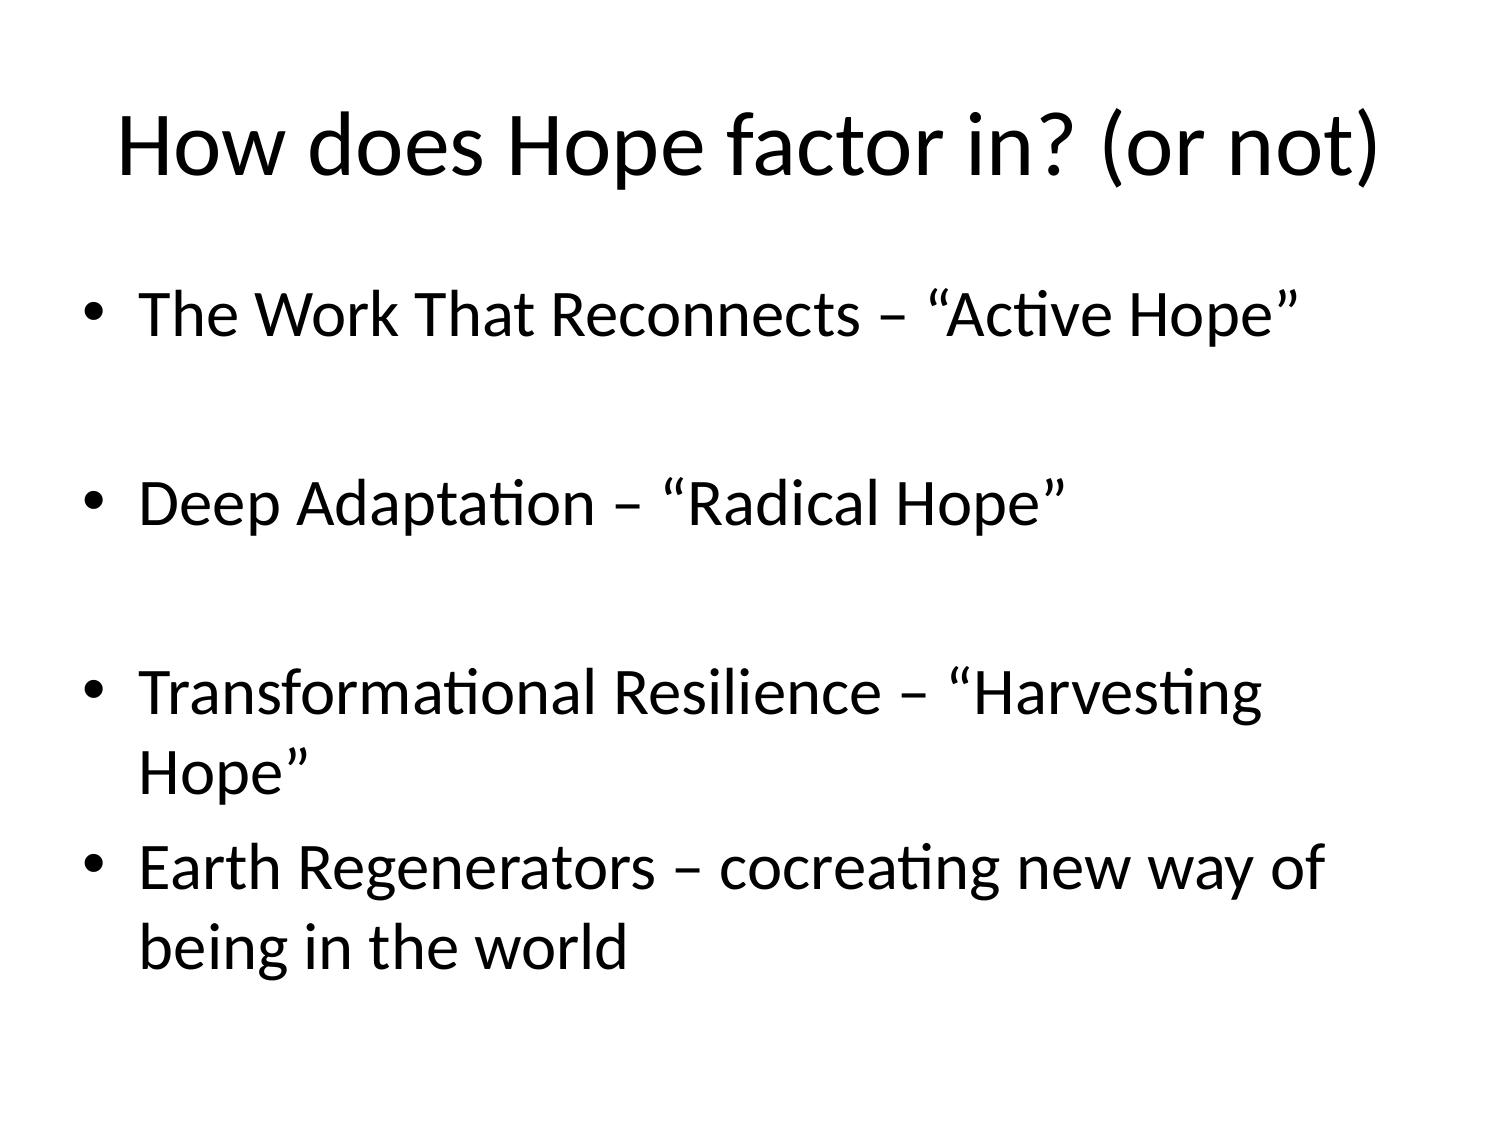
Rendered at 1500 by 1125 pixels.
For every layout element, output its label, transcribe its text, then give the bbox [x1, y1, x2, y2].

title How does Hope factor in? (or not) [74, 44, 1426, 234]
list The Work That Reconnects – “Active Hope” Deep Adaptation – “Radical Hope” Transformational Resilience – “Harvesting Hope” Earth Regenerators – cocreating new way of being in the world [74, 261, 1426, 1006]
